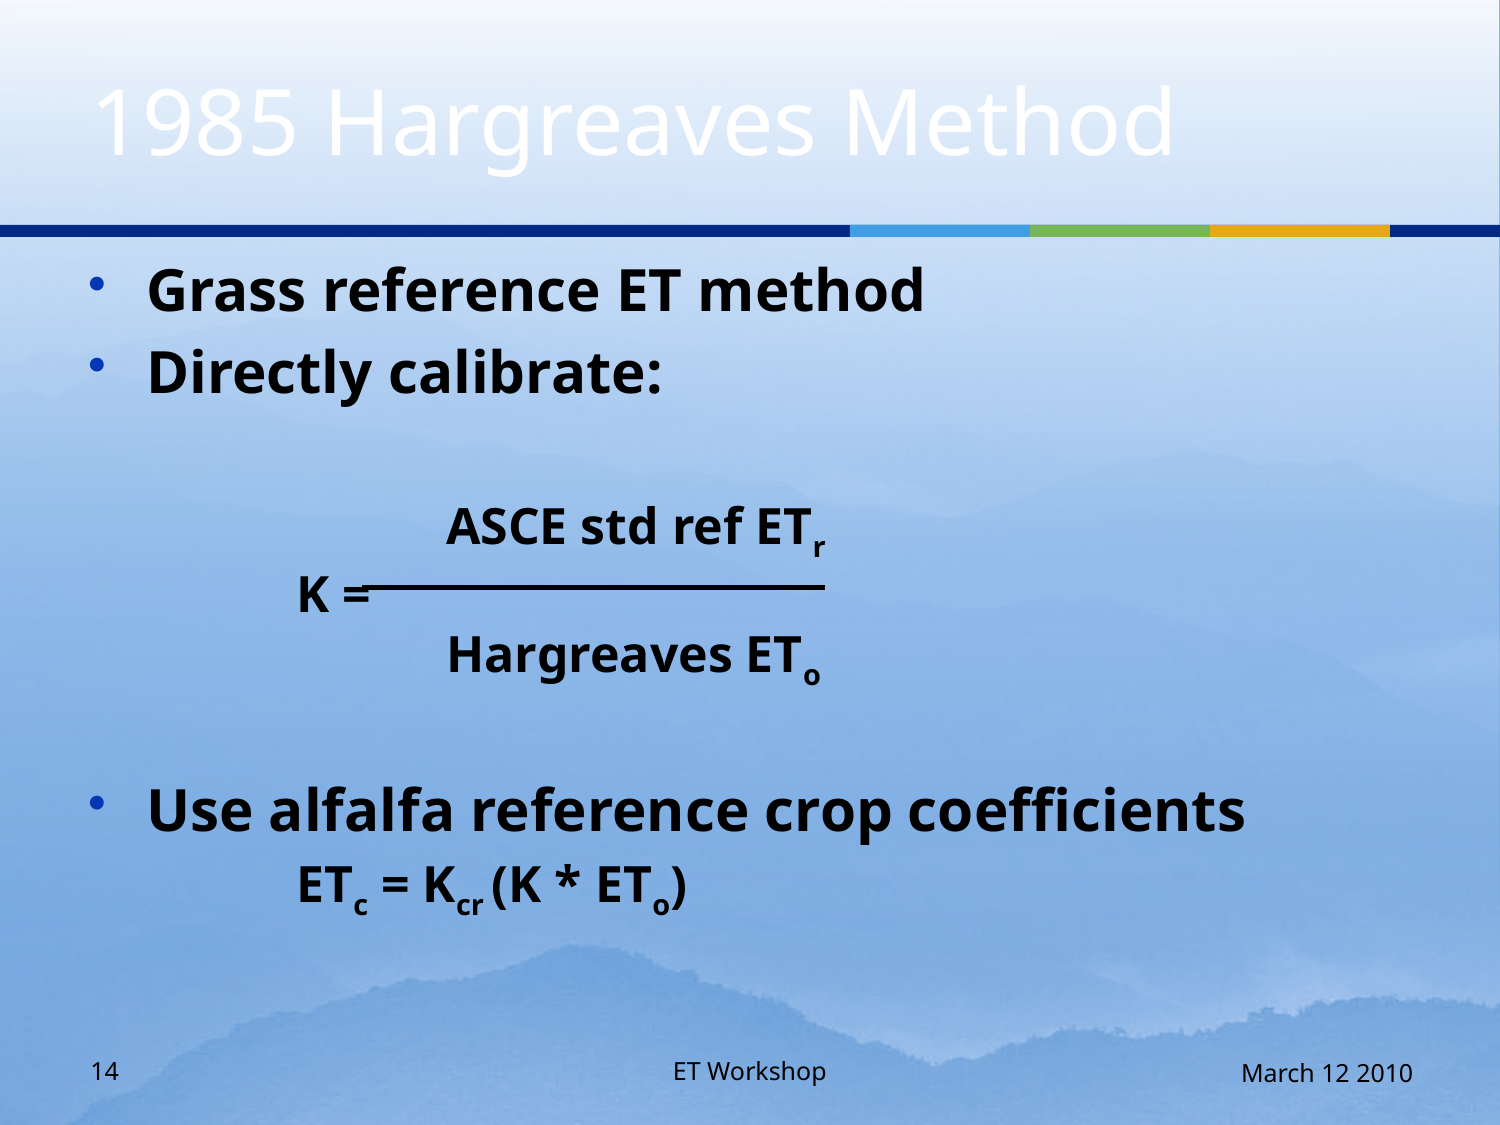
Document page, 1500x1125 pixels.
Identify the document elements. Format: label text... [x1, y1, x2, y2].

footer ET Workshop [512, 1042, 988, 1103]
list Grass reference ET method Directly calibrate: ASCE std ref ETr K = Hargreaves ETo Use alfalfa reference crop coefficients ETc = Kcr (K * ETo) [75, 246, 1425, 1005]
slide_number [1078, 1042, 1429, 1103]
slide_number 14 [75, 1042, 426, 1103]
title 1985 Hargreaves Method [75, 24, 1425, 213]
